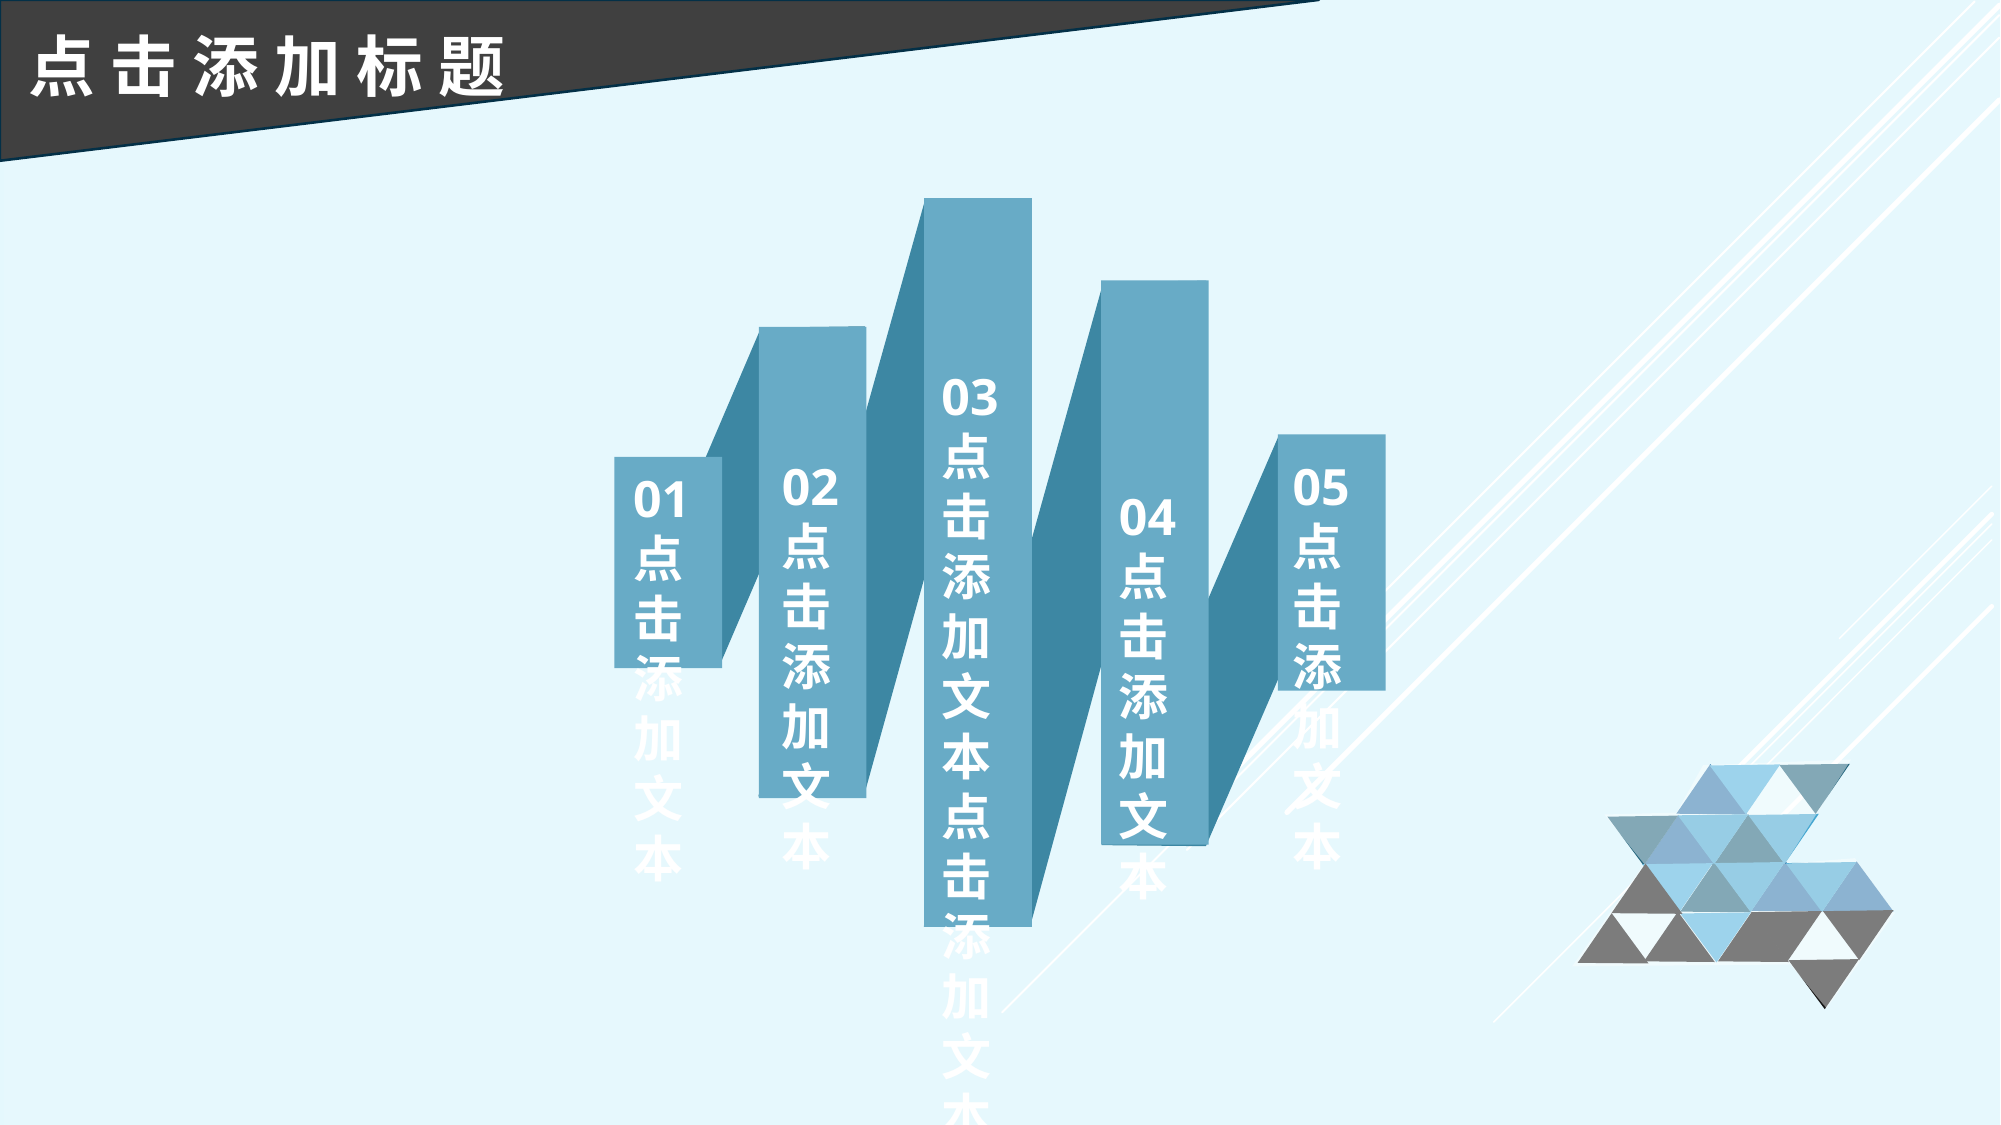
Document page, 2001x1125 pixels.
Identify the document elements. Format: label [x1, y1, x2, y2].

text_box [0, 0, 1320, 162]
text_box [614, 197, 1386, 928]
